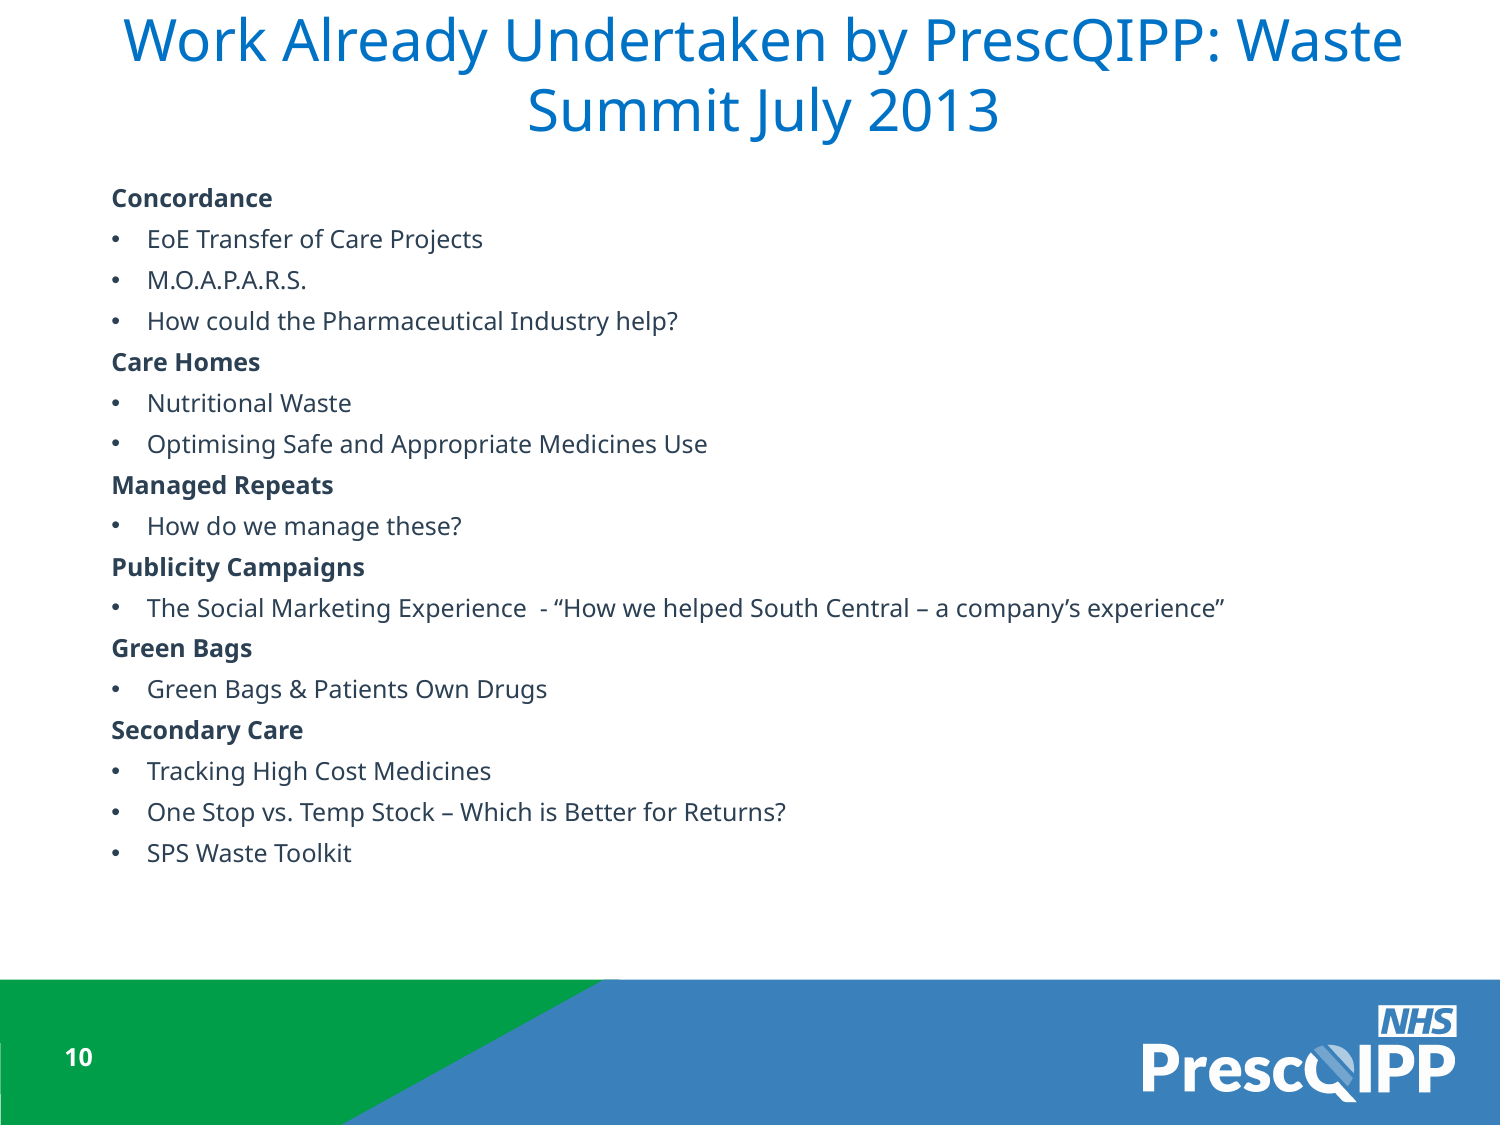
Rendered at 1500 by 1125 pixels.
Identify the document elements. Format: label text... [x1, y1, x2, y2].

title Work Already Undertaken by PrescQIPP: Waste Summit July 2013 [98, 67, 1430, 169]
picture [1121, 990, 1480, 1114]
text_box Concordance EoE Transfer of Care Projects M.O.A.P.A.R.S. How could the Pharmaceutical Industry help? Care Homes Nutritional Waste Optimising Safe and Appropriate Medicines Use Managed Repeats How do we manage these? Publicity Campaigns The Social Marketing Experience - “How we helped South Central – a company’s experience” Green Bags Green Bags & Patients Own Drugs Secondary Care Tracking High Cost Medicines One Stop vs. Temp Stock – Which is Better for Returns? SPS Waste Toolkit [96, 169, 1487, 955]
